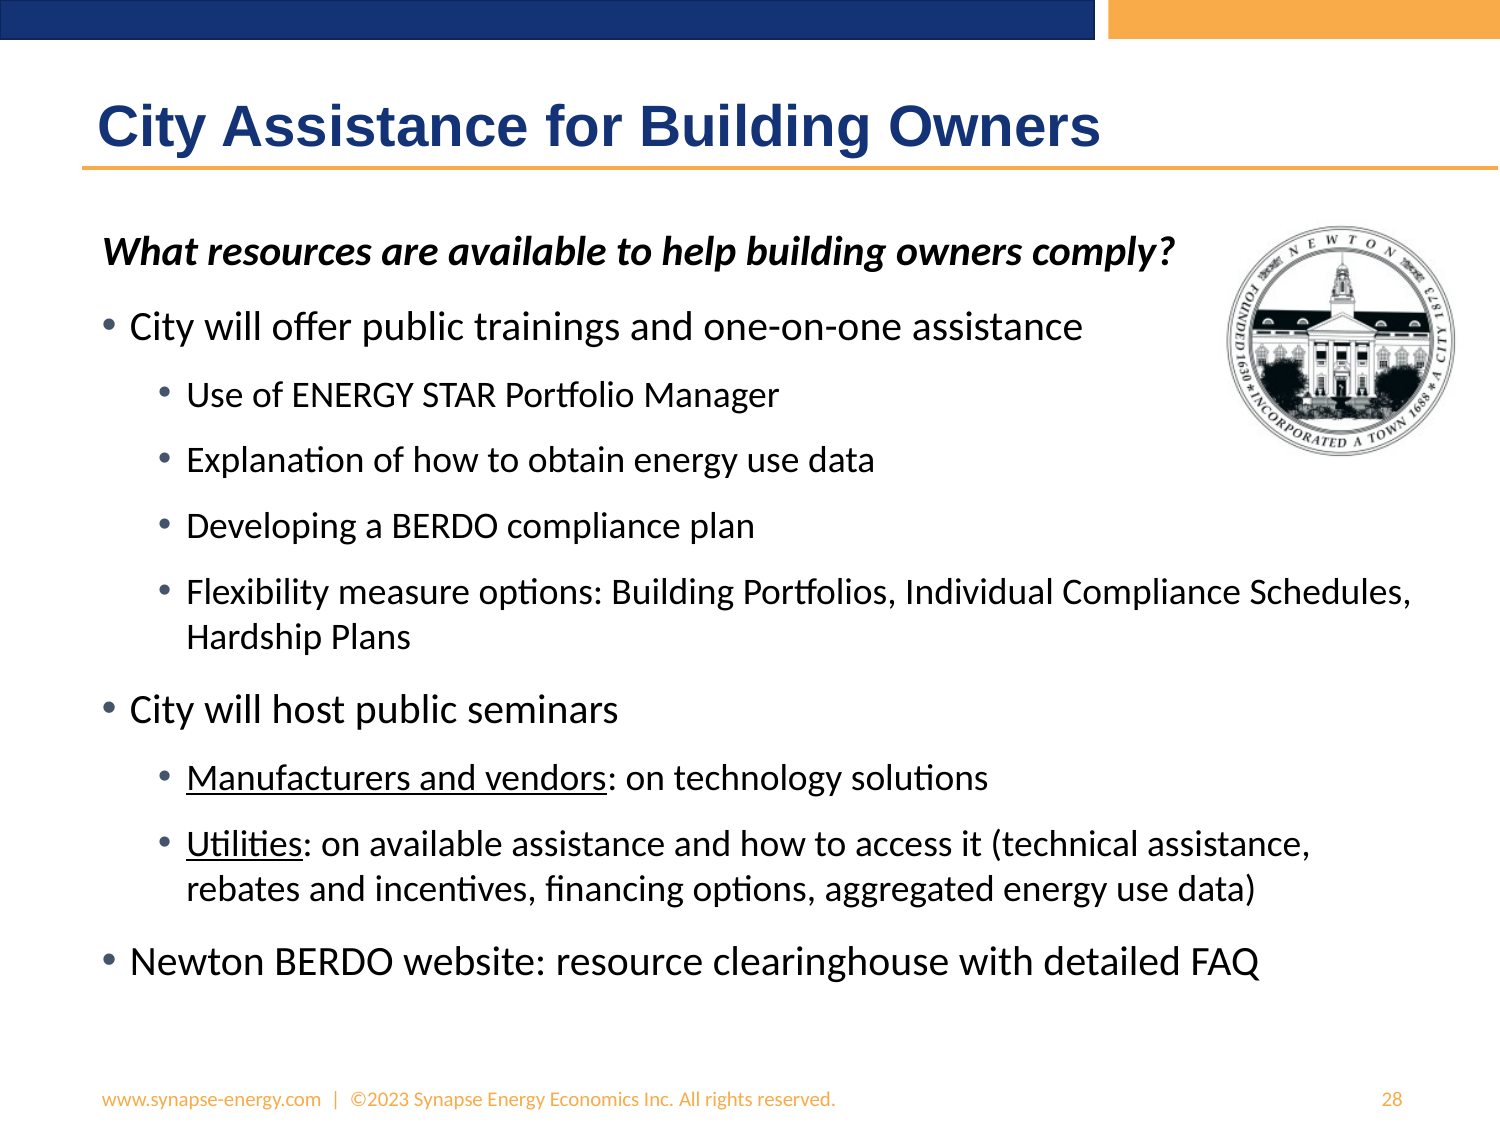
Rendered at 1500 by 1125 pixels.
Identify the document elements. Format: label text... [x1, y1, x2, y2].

list What resources are available to help building owners comply? City will offer public trainings and one-on-one assistance Use of ENERGY STAR Portfolio Manager Explanation of how to obtain energy use data Developing a BERDO compliance plan Flexibility measure options: Building Portfolios, Individual Compliance Schedules, Hardship Plans City will host public seminars Manufacturers and vendors: on technology solutions Utilities: on available assistance and how to access it (technical assistance, rebates and incentives, financing options, aggregated energy use data) Newton BERDO website: resource clearinghouse with detailed FAQ [86, 212, 1446, 1009]
title City Assistance for Building Owners [82, 59, 1123, 168]
picture [1218, 219, 1465, 466]
footer www.synapse-energy.com | ©2023 Synapse Energy Economics Inc. All rights reserved. [86, 1066, 1002, 1125]
slide_number 28 [1352, 1066, 1418, 1125]
